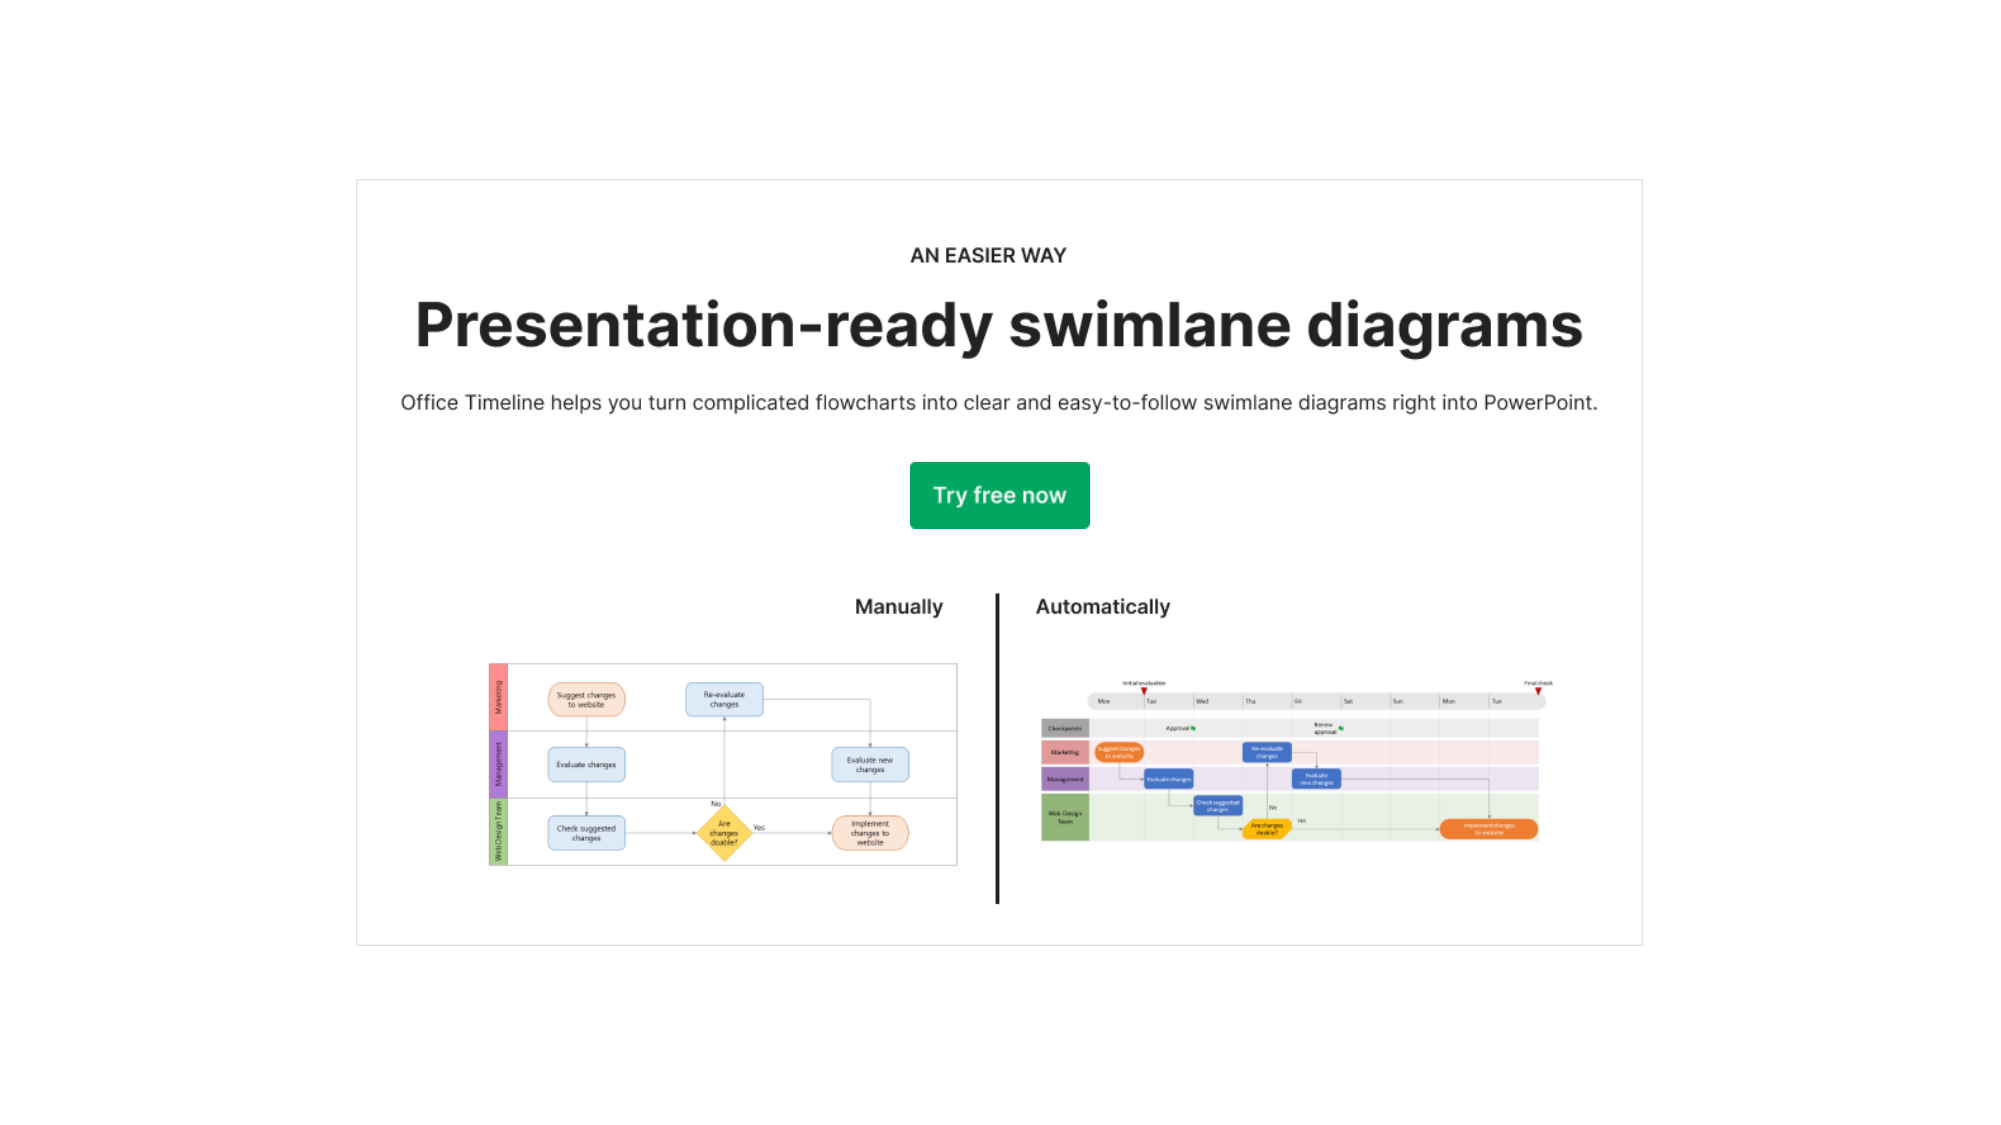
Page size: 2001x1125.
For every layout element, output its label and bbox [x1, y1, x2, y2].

text_box [356, 179, 1644, 946]
